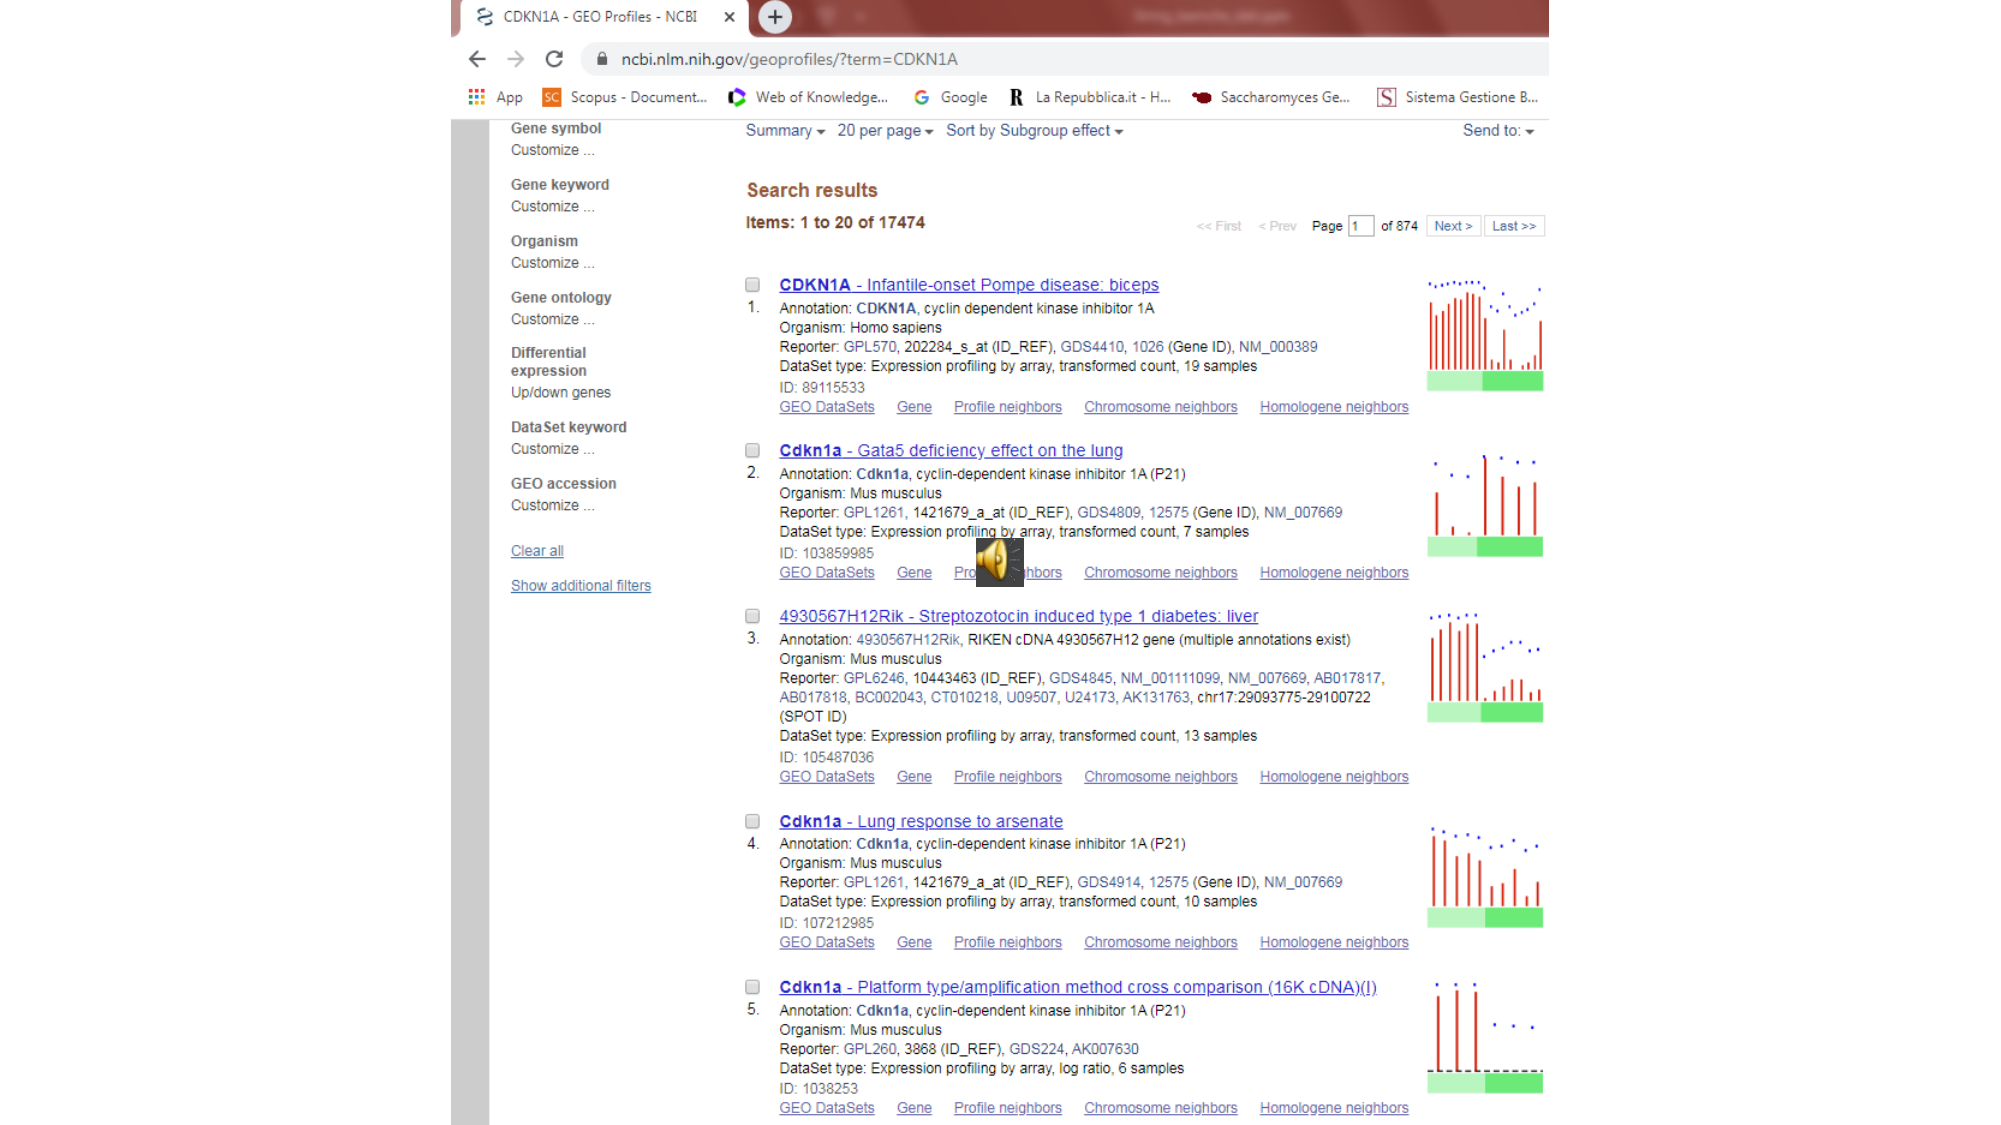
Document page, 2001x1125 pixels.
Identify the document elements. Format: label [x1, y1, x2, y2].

picture [451, 0, 1549, 1125]
